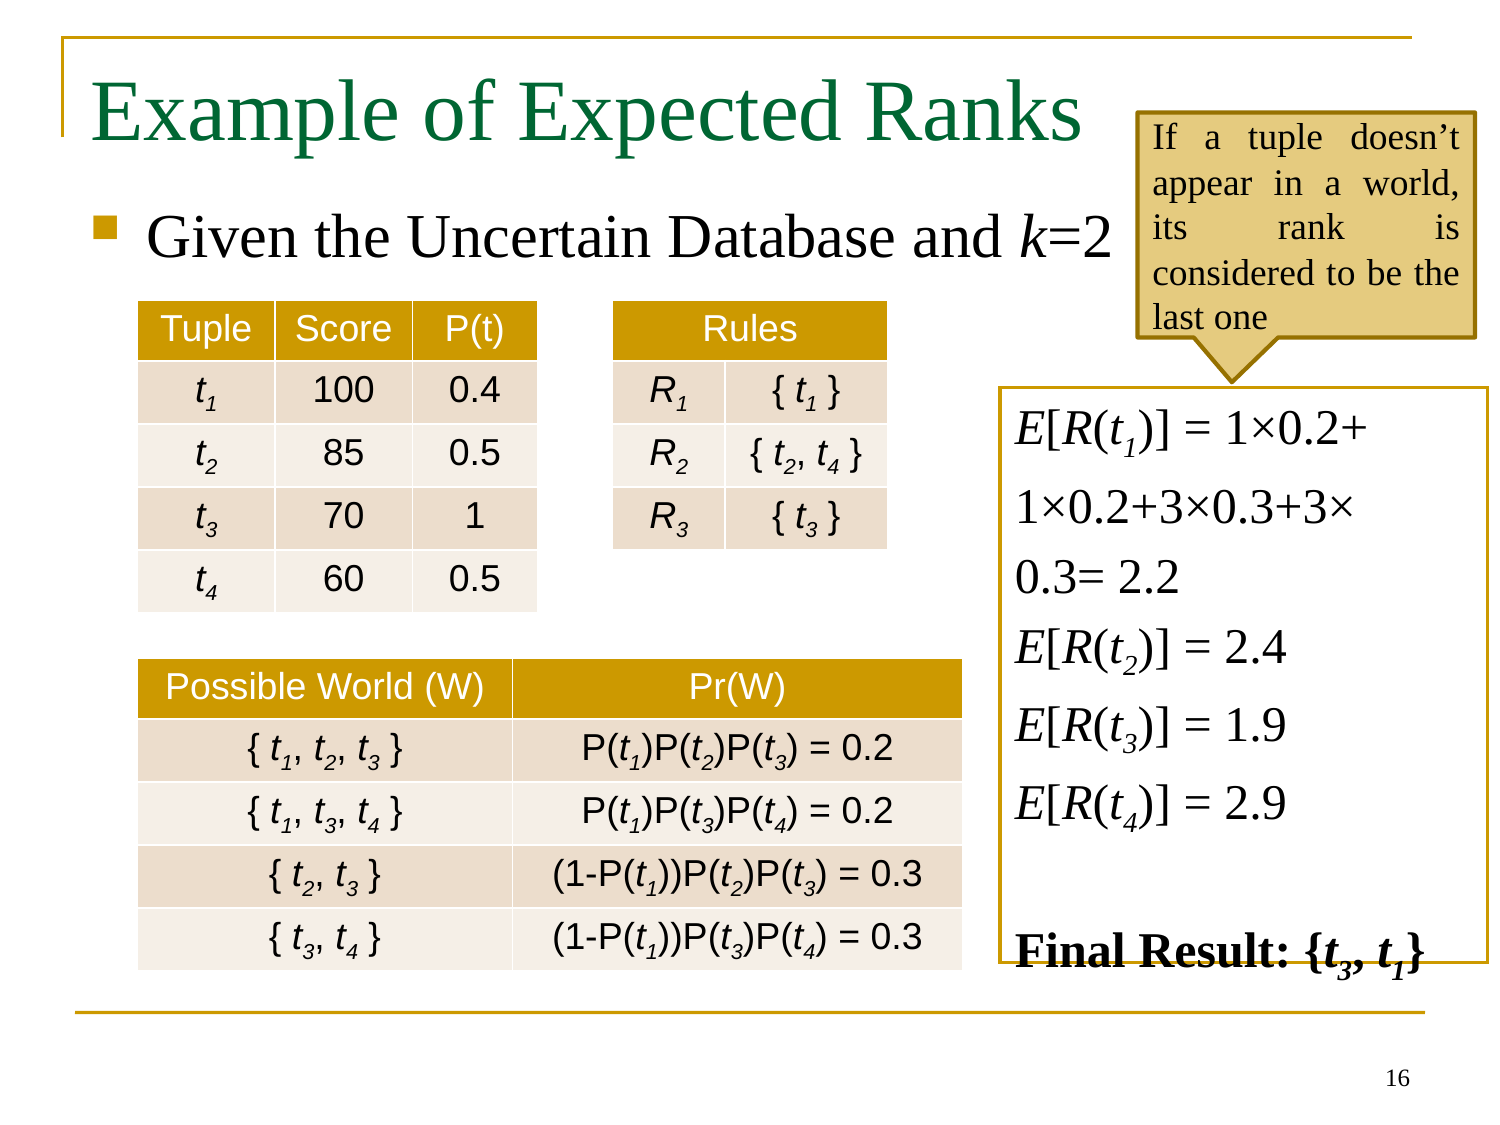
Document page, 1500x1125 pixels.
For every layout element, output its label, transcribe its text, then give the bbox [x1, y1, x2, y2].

table_cell P(t1)P(t3)P(t4) = 0.2 [513, 783, 962, 844]
text_box E[R(t1)] = 1×0.2+ 1×0.2+3×0.3+3× 0.3= 2.2 E[R(t2)] = 2.4 E[R(t3)] = 1.9 E[R(t4)] = 2.9 Final Result: {t3, t1} [999, 387, 1488, 963]
table_cell P(t1)P(t2)P(t3) = 0.2 [513, 720, 962, 781]
table_cell 100 [276, 362, 412, 423]
title Example of Expected Ranks [75, 45, 1425, 163]
table_cell t1 [138, 362, 274, 423]
table_header Possible World (W) [138, 659, 512, 718]
table_cell { t3 } [726, 488, 887, 549]
table_cell 70 [276, 488, 412, 549]
table_cell 1 [413, 488, 537, 549]
table_cell t3 [138, 488, 274, 549]
table_cell 0.5 [413, 551, 537, 612]
table_header Score [276, 301, 412, 360]
text_box 16 [1074, 1024, 1425, 1100]
table_cell (1-P(t1))P(t3)P(t4) = 0.3 [513, 909, 962, 970]
table_cell 85 [276, 425, 412, 486]
table_cell 0.5 [413, 425, 537, 486]
table_cell 0.4 [413, 362, 537, 423]
table_cell t4 [138, 551, 274, 612]
list Given the Uncertain Database and k=2 [75, 187, 1135, 275]
text_box If a tuple doesn’t appear in a world, its rank is considered to be the last one [1135, 110, 1478, 385]
table_header P(t) [413, 301, 537, 360]
table_cell 60 [276, 551, 412, 612]
table_cell { t1 } [726, 362, 887, 423]
table_cell { t2, t4 } [726, 425, 887, 486]
table_cell { t1, t3, t4 } [138, 783, 512, 844]
table_cell { t1, t2, t3 } [138, 720, 512, 781]
table_cell R1 [613, 362, 724, 423]
table_header Rules [613, 301, 887, 360]
table_cell { t3, t4 } [138, 909, 512, 970]
table_cell R3 [613, 488, 724, 549]
table_cell (1-P(t1))P(t2)P(t3) = 0.3 [513, 846, 962, 907]
table_cell { t2, t3 } [138, 846, 512, 907]
table_cell t2 [138, 425, 274, 486]
table_header Tuple [138, 301, 274, 360]
table_cell R2 [613, 425, 724, 486]
table_header Pr(W) [513, 659, 962, 718]
